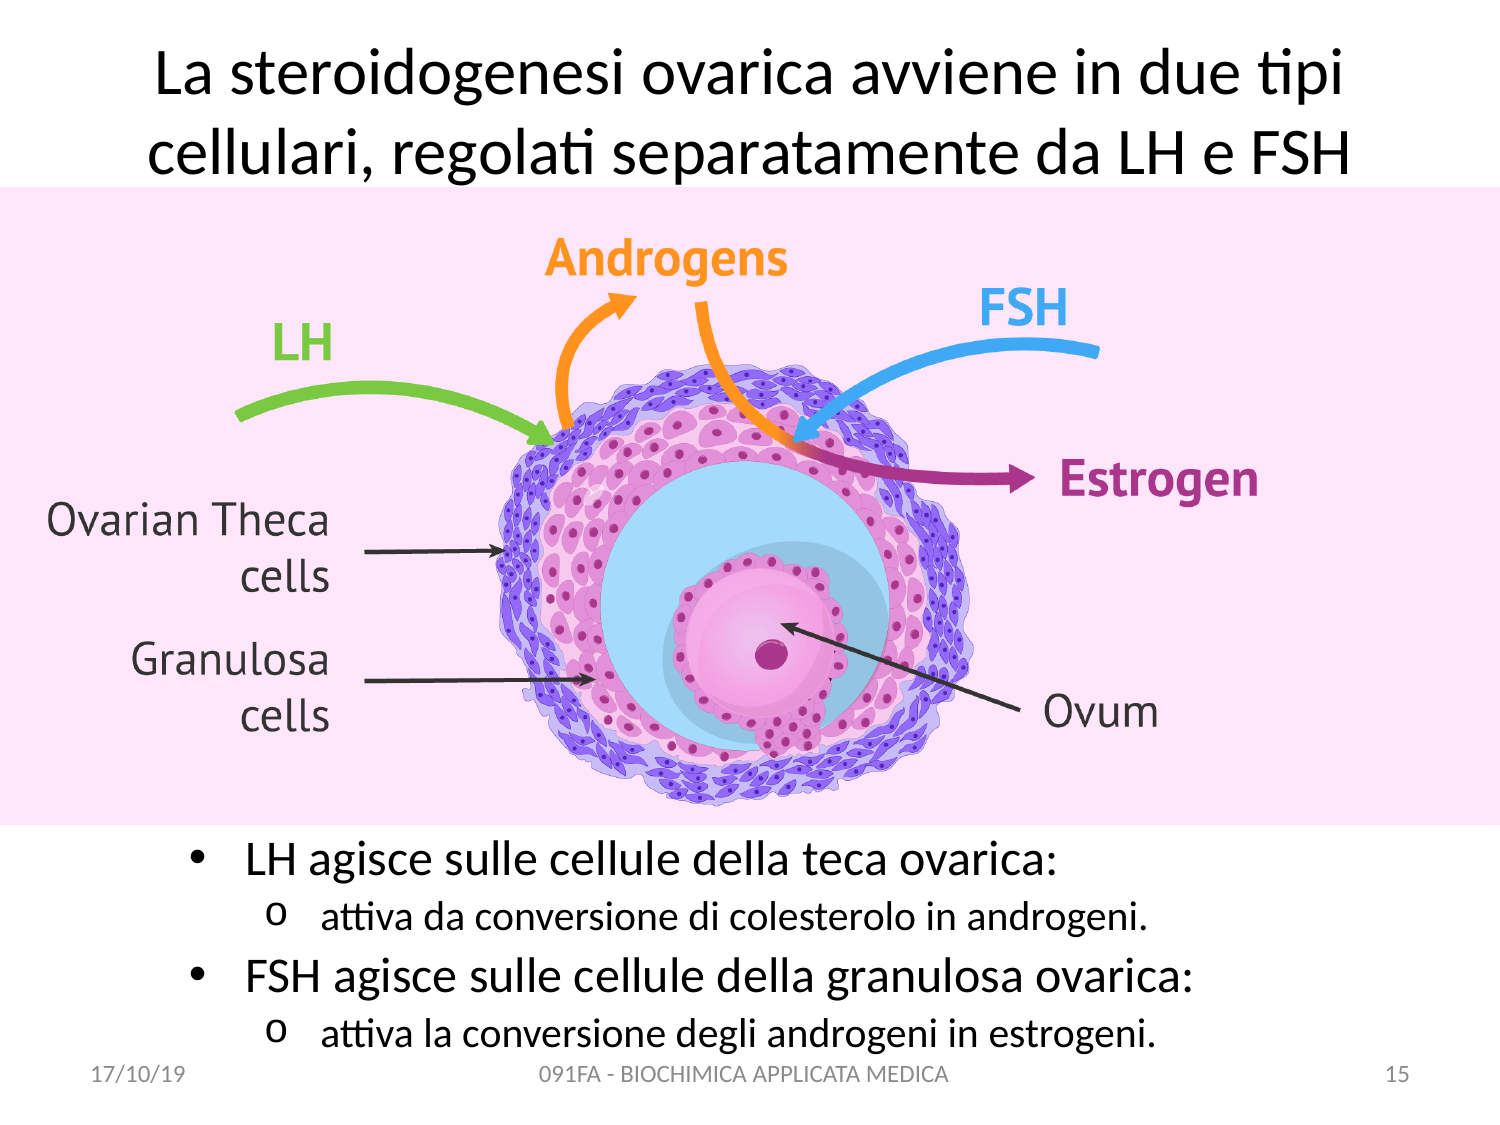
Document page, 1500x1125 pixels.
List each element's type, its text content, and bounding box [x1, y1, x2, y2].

picture [0, 187, 1500, 826]
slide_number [75, 1042, 425, 1103]
subtitle LH agisce sulle cellule della teca ovarica: attiva da conversione di colesterolo in androgeni. FSH agisce sulle cellule della granulosa ovarica: attiva la conversione degli androgeni in estrogeni. [174, 834, 1314, 1064]
title La steroidogenesi ovarica avviene in due tipi cellulari, regolati separatamente da LH e FSH [112, 28, 1388, 185]
slide_number 15 [1074, 1042, 1425, 1103]
footer 091FA - BIOCHIMICA APPLICATA MEDICA [512, 1042, 988, 1103]
